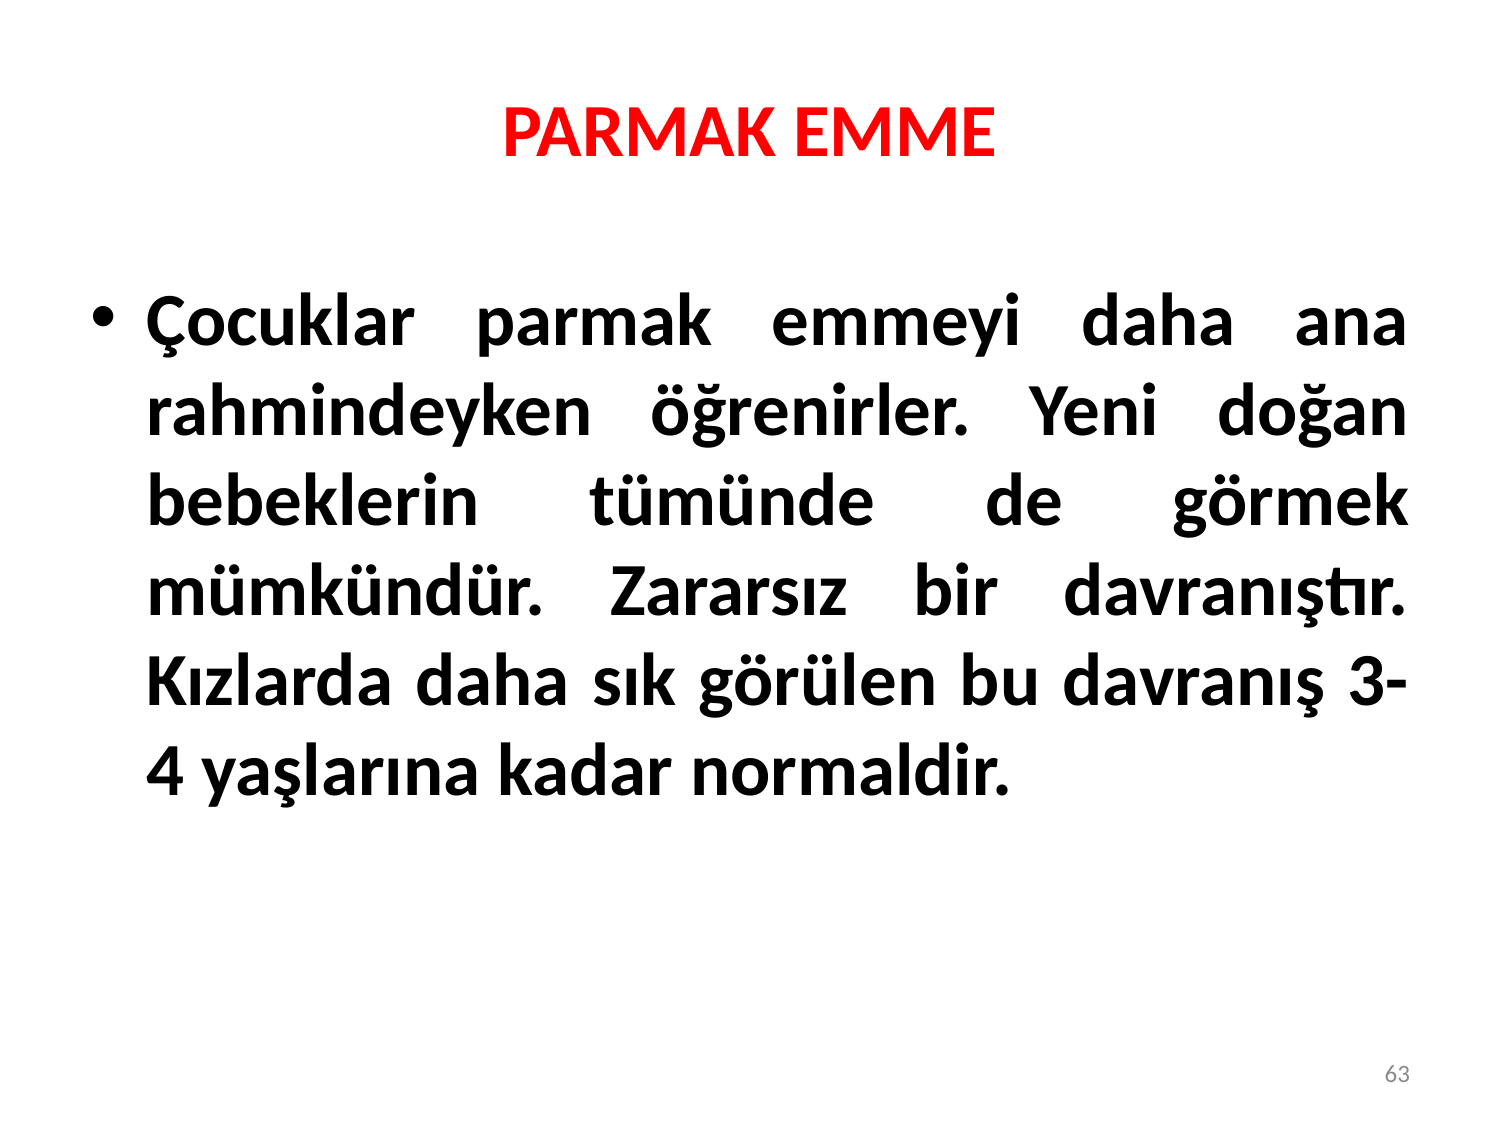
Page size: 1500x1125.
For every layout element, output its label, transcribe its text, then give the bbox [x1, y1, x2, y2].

title PARMAK EMME [75, 45, 1425, 209]
list Çocuklar parmak emmeyi daha ana rahmindeyken öğrenirler. Yeni doğan bebeklerin tümünde de görmek mümkündür. Zararsız bir davranıştır. Kızlarda daha sık görülen bu davranış 3-4 yaşlarına kadar normaldir. [75, 262, 1425, 1005]
slide_number 63 [1074, 1042, 1425, 1103]
